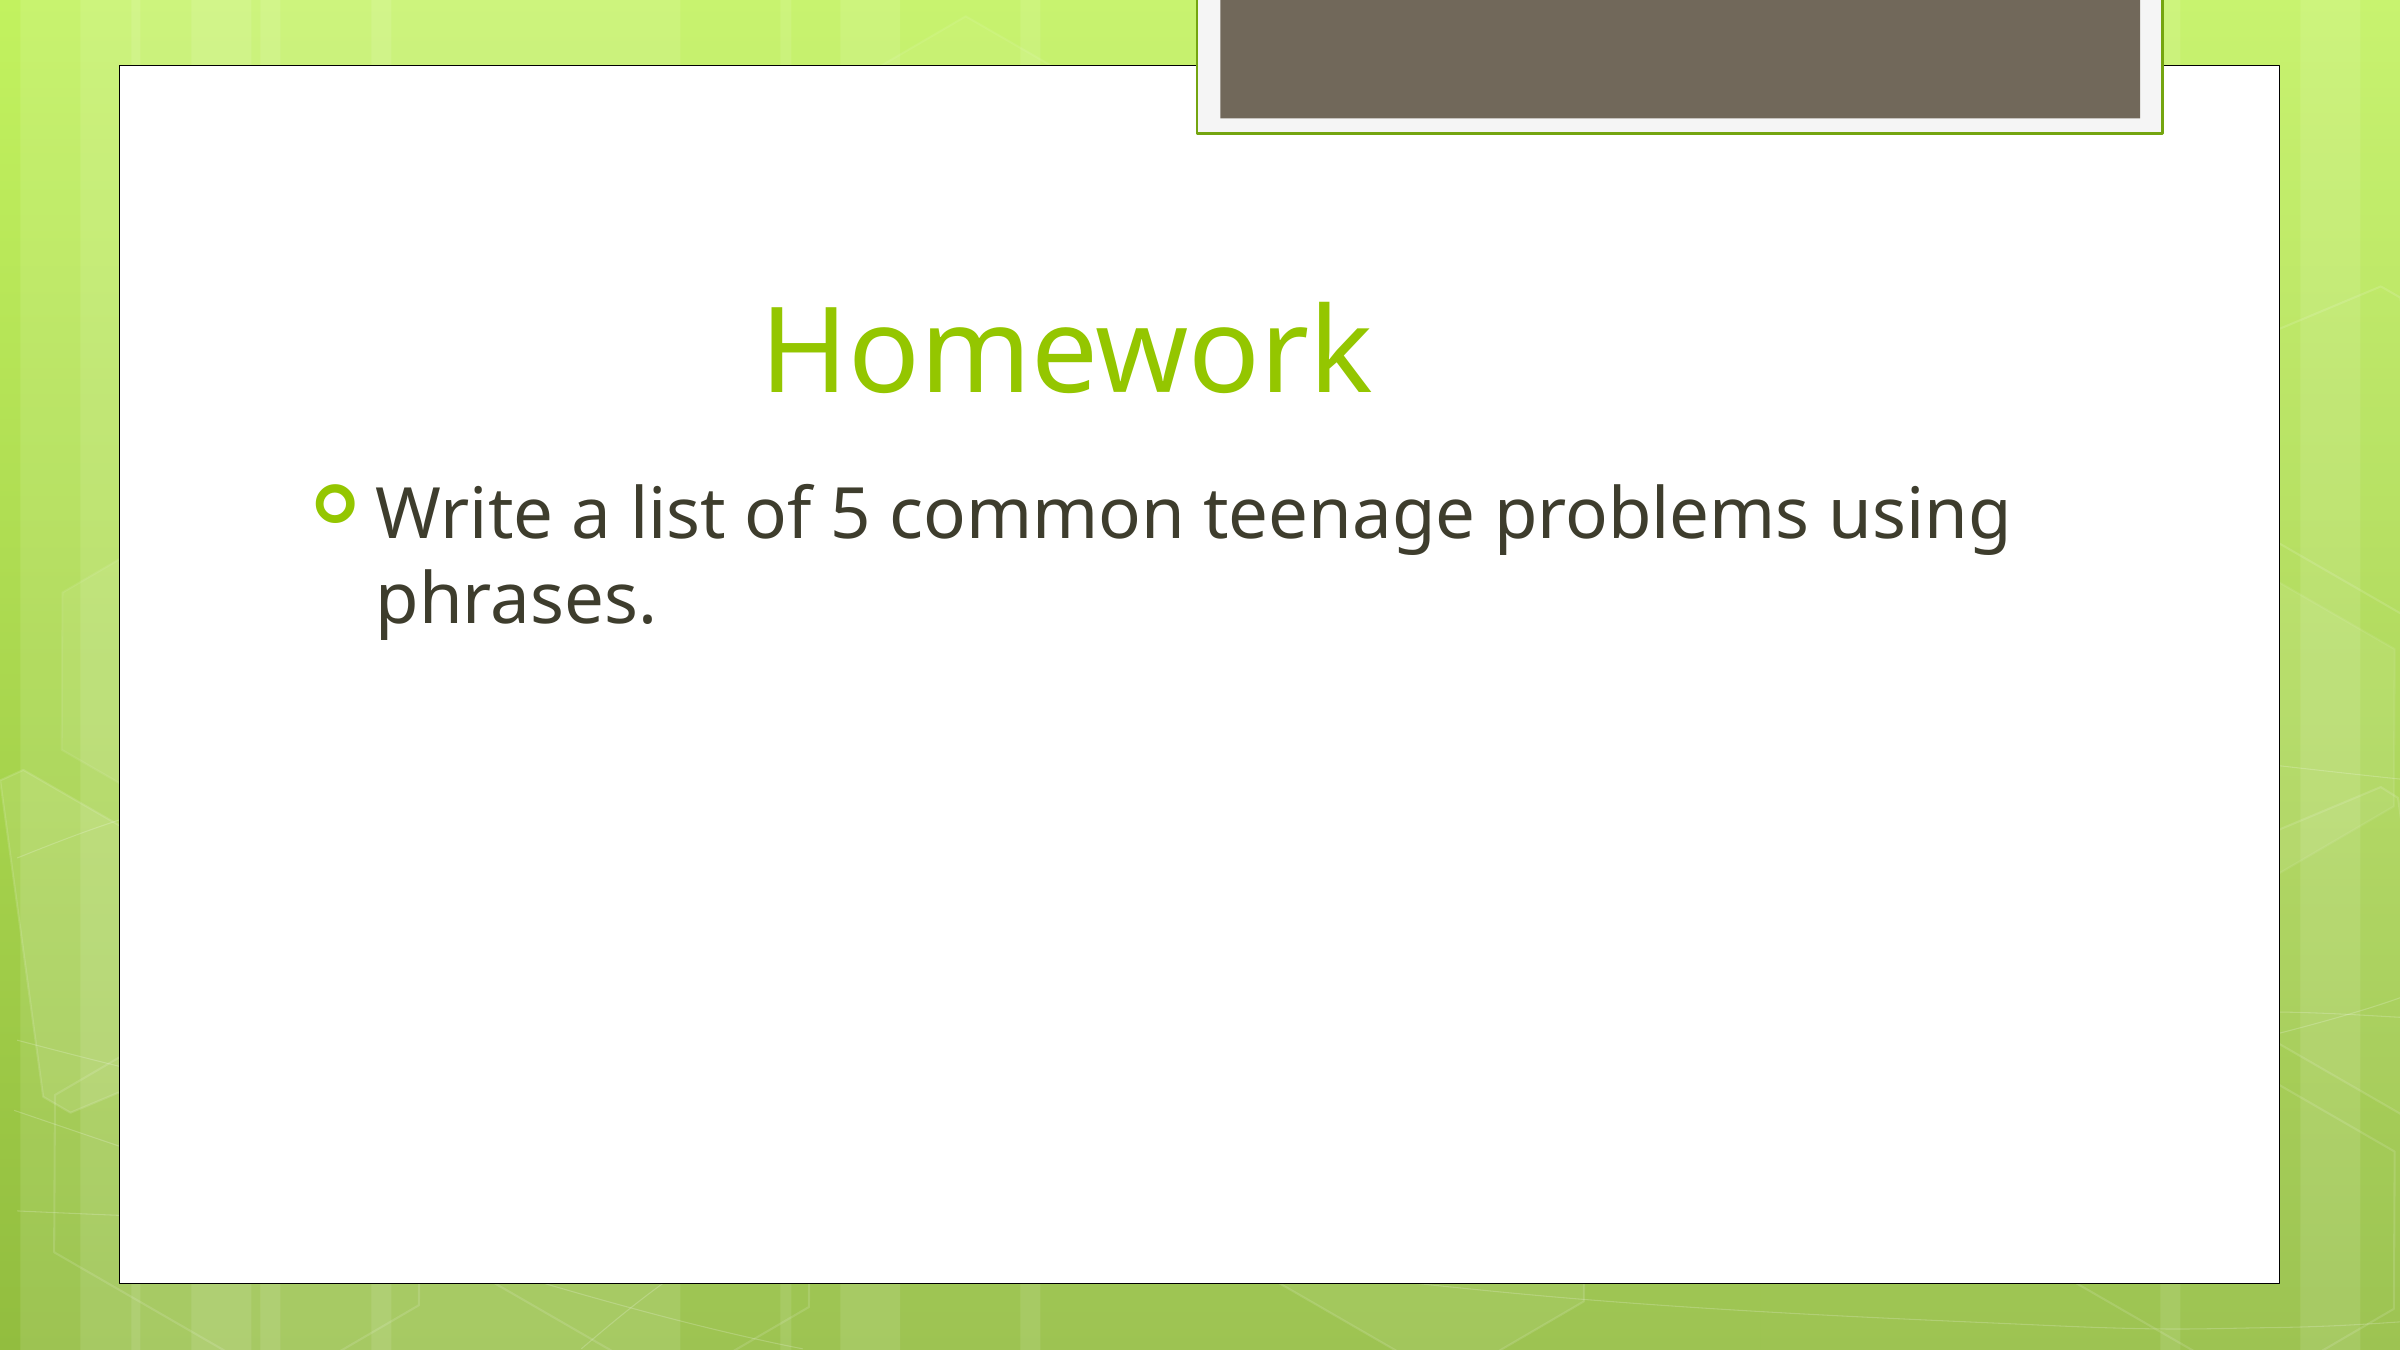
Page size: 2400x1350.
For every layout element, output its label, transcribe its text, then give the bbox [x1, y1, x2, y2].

title Homework [273, 202, 2118, 428]
list Write a list of 5 common teenage problems using phrases. [273, 457, 2053, 1149]
